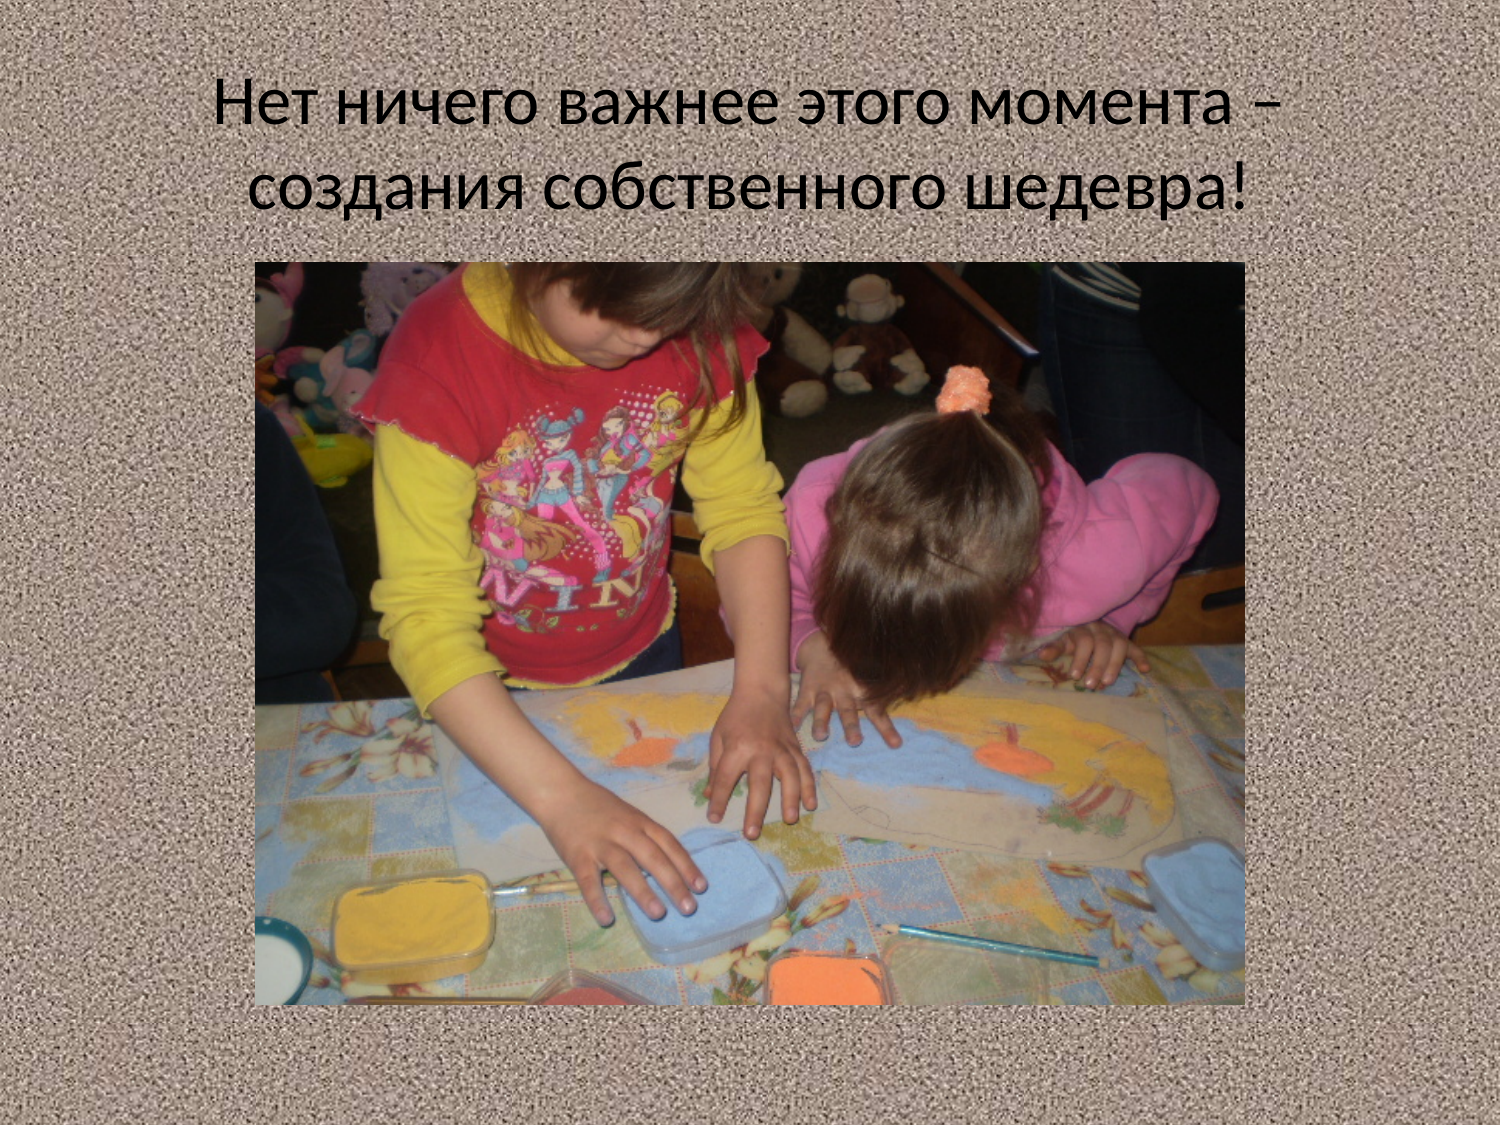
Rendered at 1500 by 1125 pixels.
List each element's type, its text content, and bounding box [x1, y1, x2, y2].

picture [0, 0, 1500, 1125]
title Нет ничего важнее этого момента – создания собственного шедевра! [75, 45, 1425, 233]
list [254, 262, 1246, 1006]
